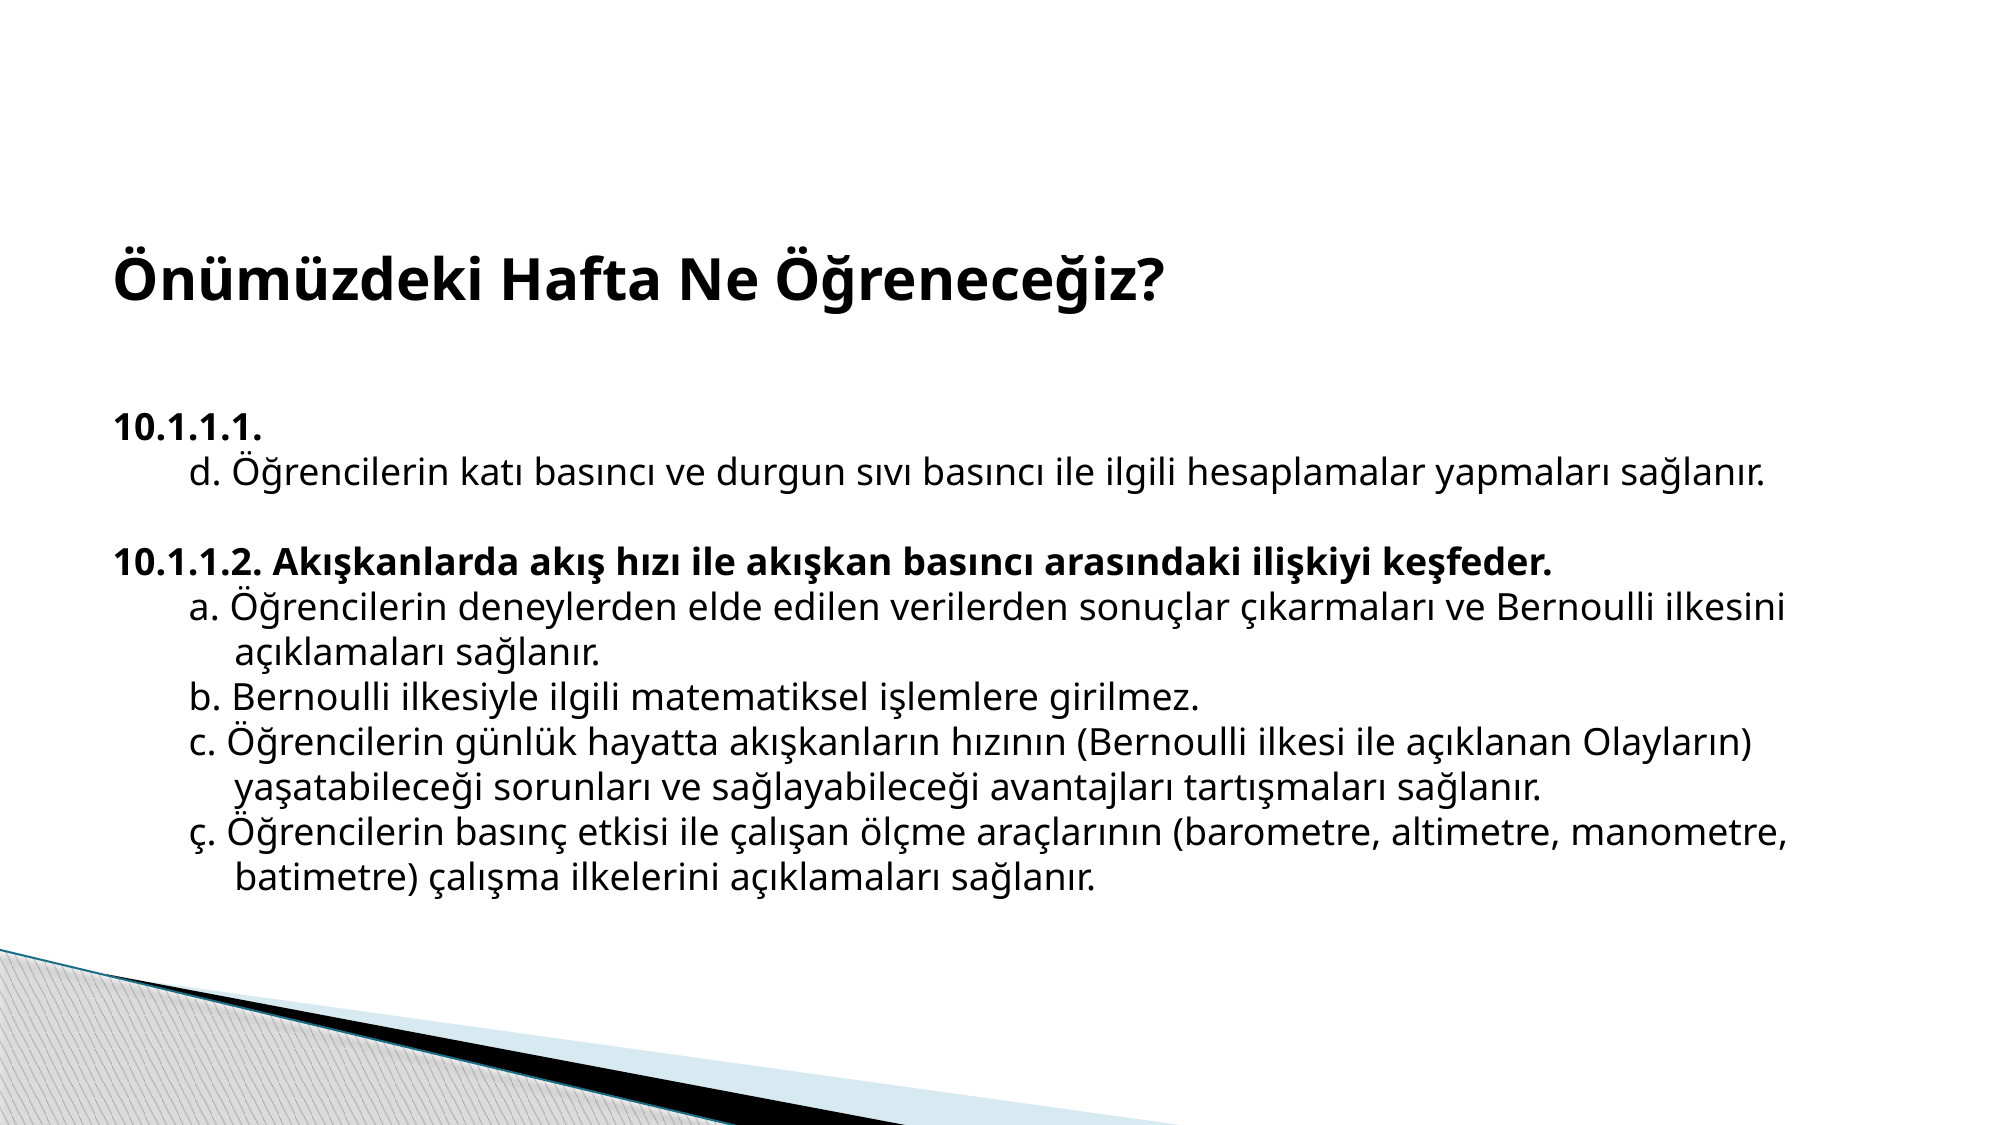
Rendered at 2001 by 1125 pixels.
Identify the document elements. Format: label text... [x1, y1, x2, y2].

text_box Önümüzdeki Hafta Ne Öğreneceğiz? [97, 234, 1686, 320]
text_box 10.1.1.1. d. Öğrencilerin katı basıncı ve durgun sıvı basıncı ile ilgili hesaplamalar yapmaları sağlanır. 10.1.1.2. Akışkanlarda akış hızı ile akışkan basıncı arasındaki ilişkiyi keşfeder. a. Öğrencilerin deneylerden elde edilen verilerden sonuçlar çıkarmaları ve Bernoulli ilkesini açıklamaları sağlanır. b. Bernoulli ilkesiyle ilgili matematiksel işlemlere girilmez. c. Öğrencilerin günlük hayatta akışkanların hızının (Bernoulli ilkesi ile açıklanan Olayların) yaşatabileceği sorunları ve sağlayabileceği avantajları tartışmaları sağlanır. ç. Öğrencilerin basınç etkisi ile çalışan ölçme araçlarının (barometre, altimetre, manometre, batimetre) çalışma ilkelerini açıklamaları sağlanır. [97, 395, 1886, 906]
